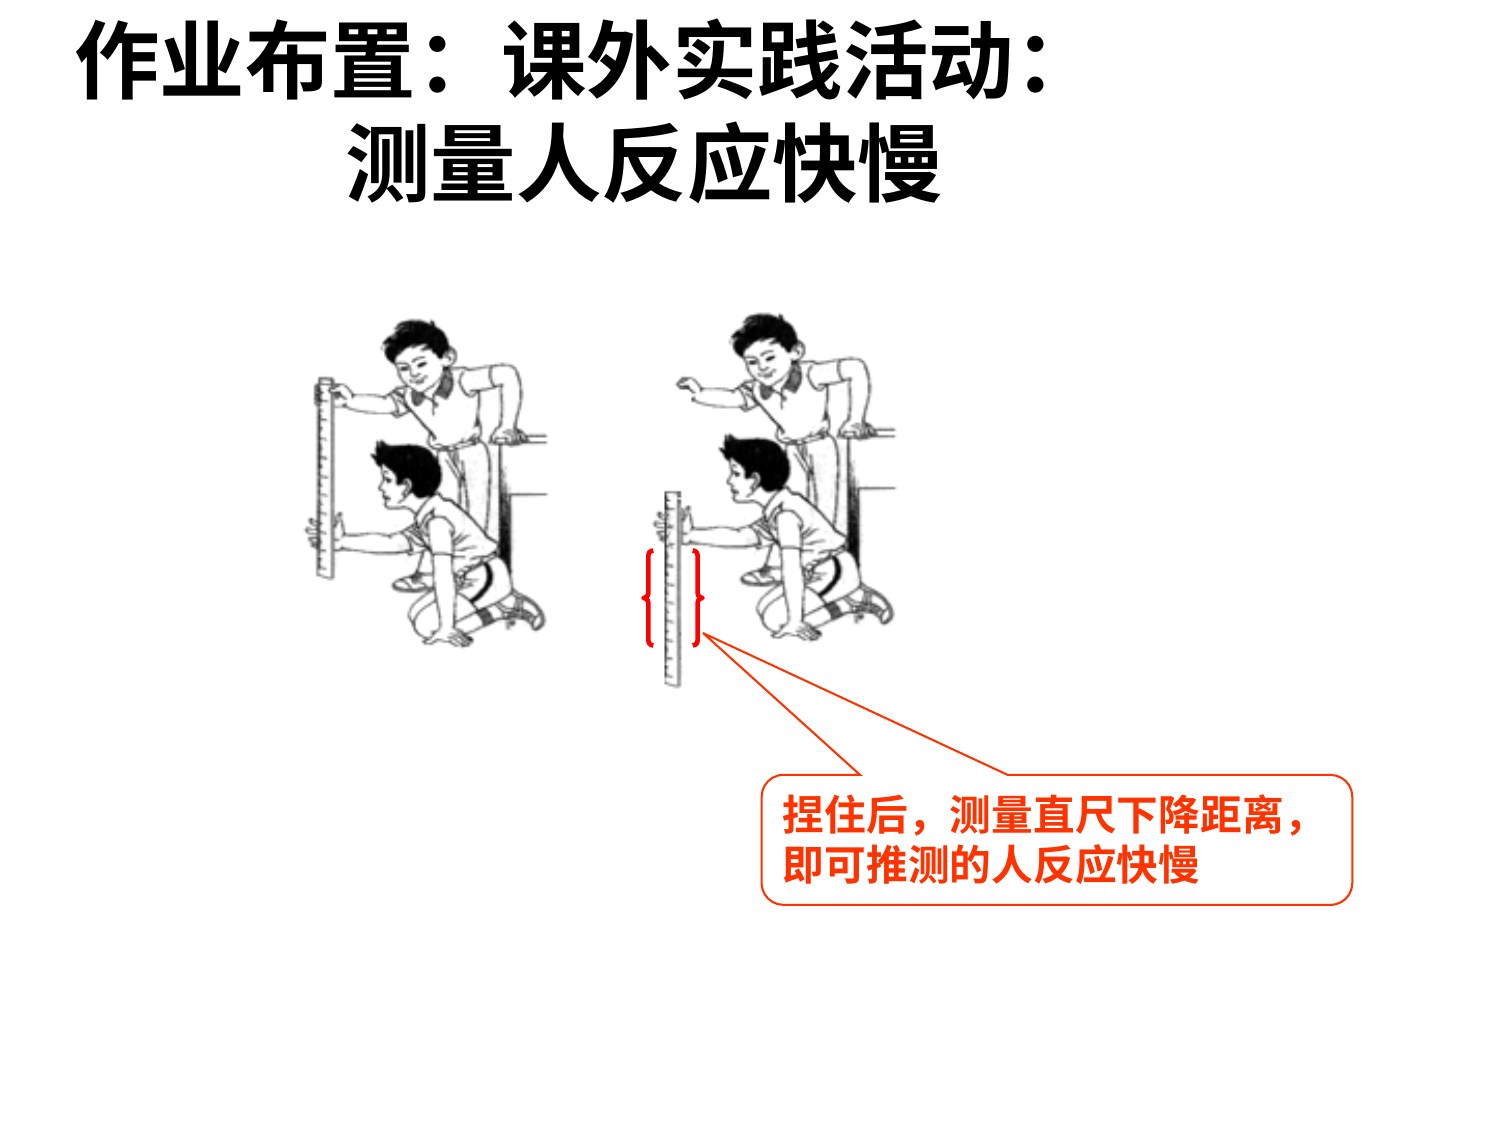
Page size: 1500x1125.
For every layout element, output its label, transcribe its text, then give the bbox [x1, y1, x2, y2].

text_box 捏住后，测量直尺下降距离，即可推测的人反应快慢 [761, 733, 1353, 905]
title 作业布置：课外实践活动： 测量人反应快慢 [0, 42, 1376, 220]
picture [241, 278, 916, 748]
